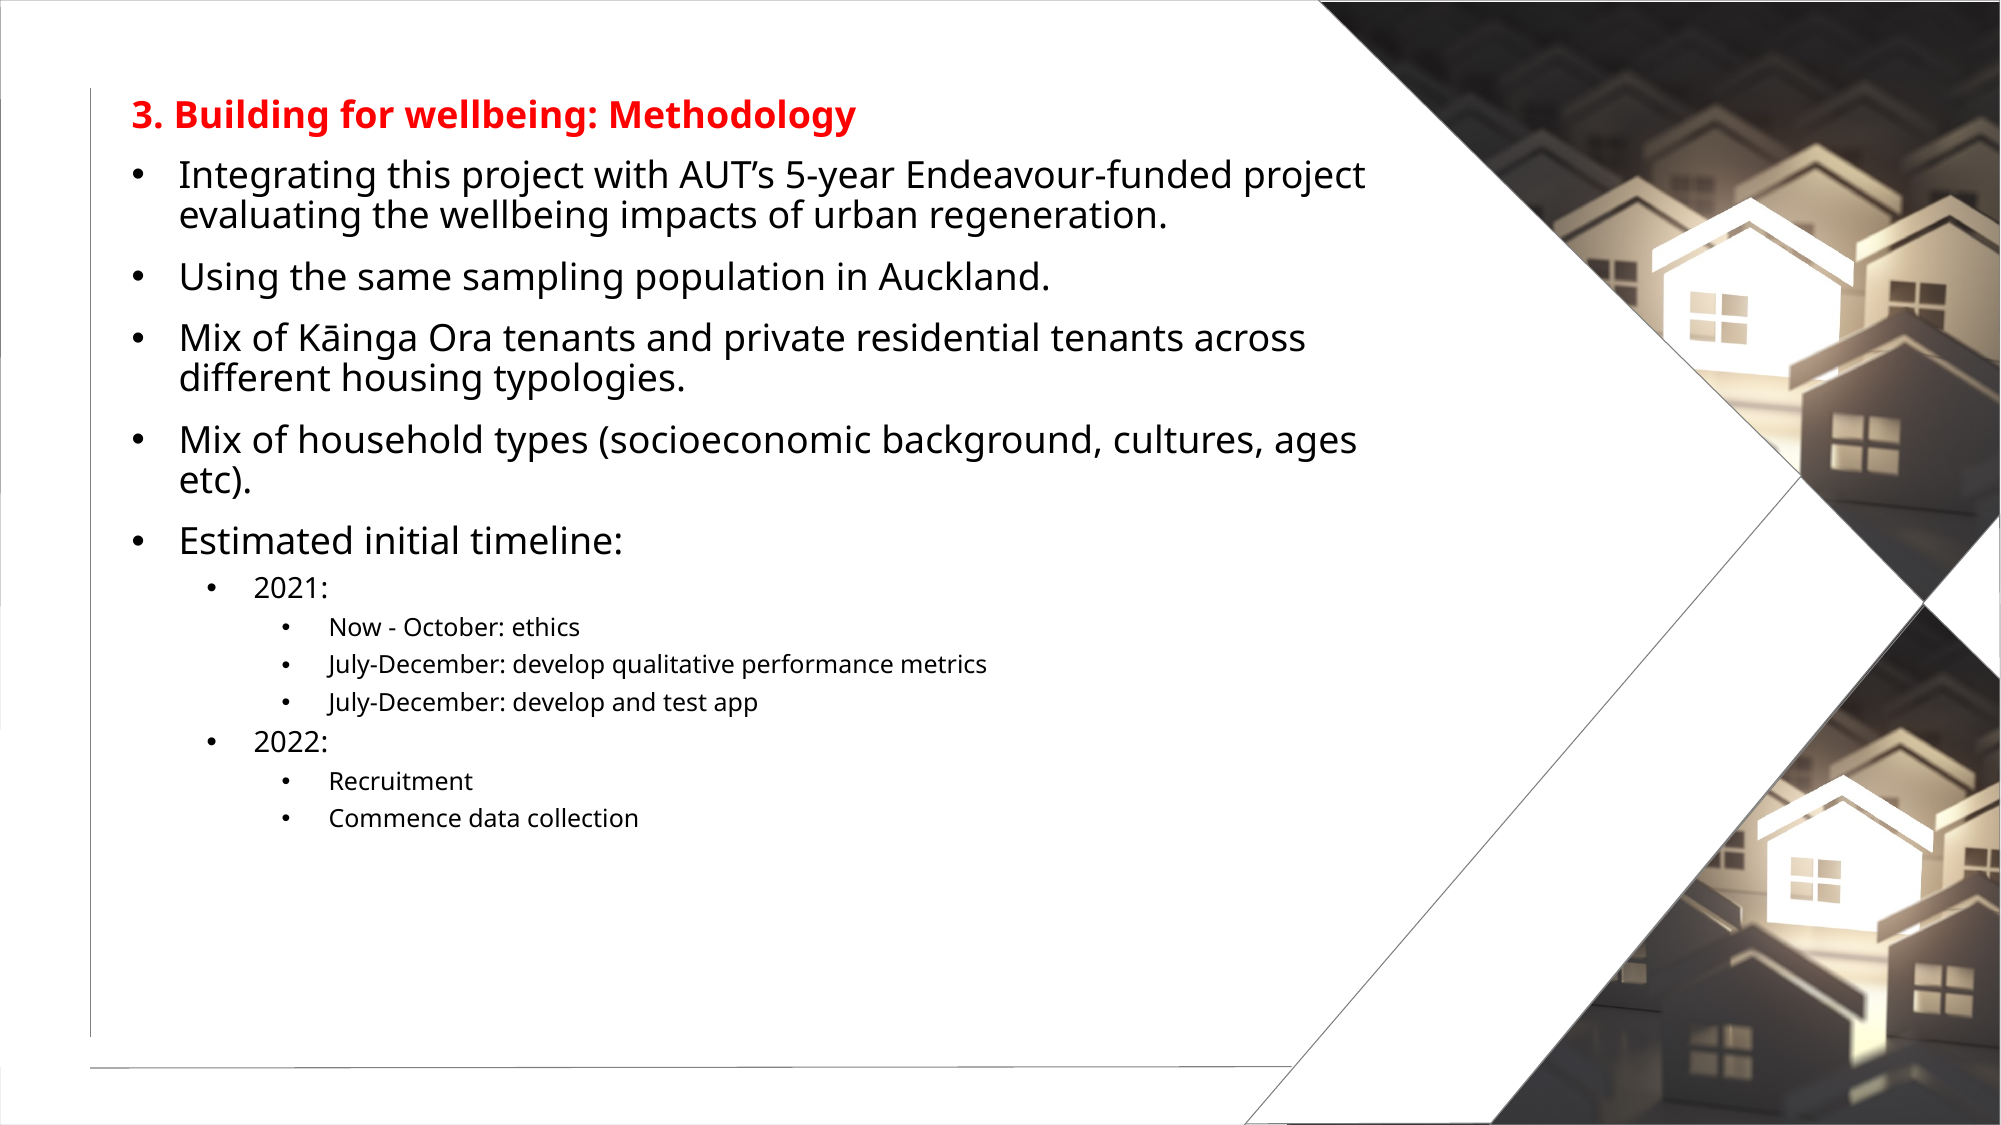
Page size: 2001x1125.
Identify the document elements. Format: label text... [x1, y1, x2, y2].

list Integrating this project with AUT’s 5-year Endeavour-funded project evaluating the wellbeing impacts of urban regeneration. Using the same sampling population in Auckland. Mix of Kāinga Ora tenants and private residential tenants across different housing typologies. Mix of household types (socioeconomic background, cultures, ages etc). Estimated initial timeline: 2021: Now - October: ethics July-December: develop qualitative performance metrics July-December: develop and test app 2022: Recruitment Commence data collection [116, 148, 1384, 961]
title 3. Building for wellbeing: Methodology [116, 87, 1384, 148]
picture [1492, 607, 1999, 1124]
picture [1323, 2, 1999, 600]
